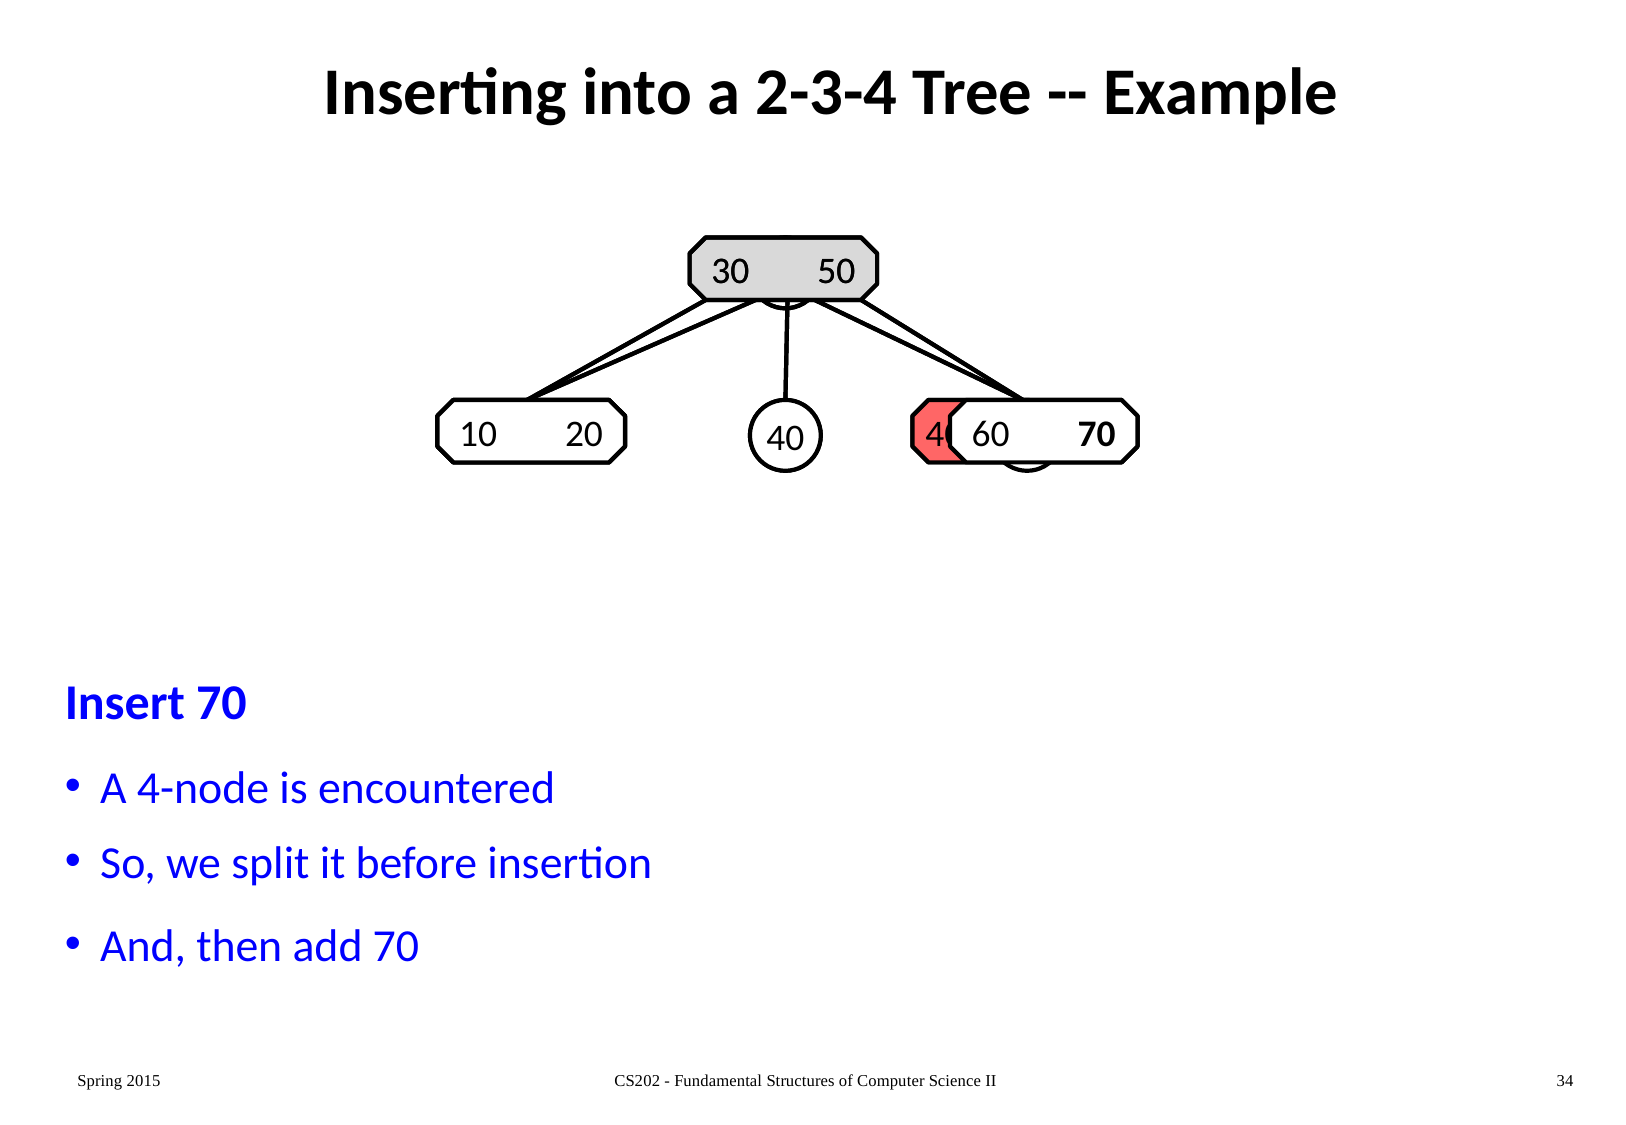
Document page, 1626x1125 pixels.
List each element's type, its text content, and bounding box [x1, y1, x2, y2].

title Inserting into a 2-3-4 Tree -- Example [62, 24, 1601, 151]
slide_number Spring 2015 [62, 1062, 402, 1101]
slide_number 34 [1249, 1062, 1589, 1101]
text_box And, then add 70 [50, 908, 925, 978]
text_box A 4-node is encountered [50, 750, 925, 820]
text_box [437, 237, 1138, 472]
text_box Insert 70 [49, 662, 338, 738]
text_box So, we split it before insertion [50, 825, 925, 895]
footer CS202 - Fundamental Structures of Computer Science II [500, 1062, 1111, 1101]
